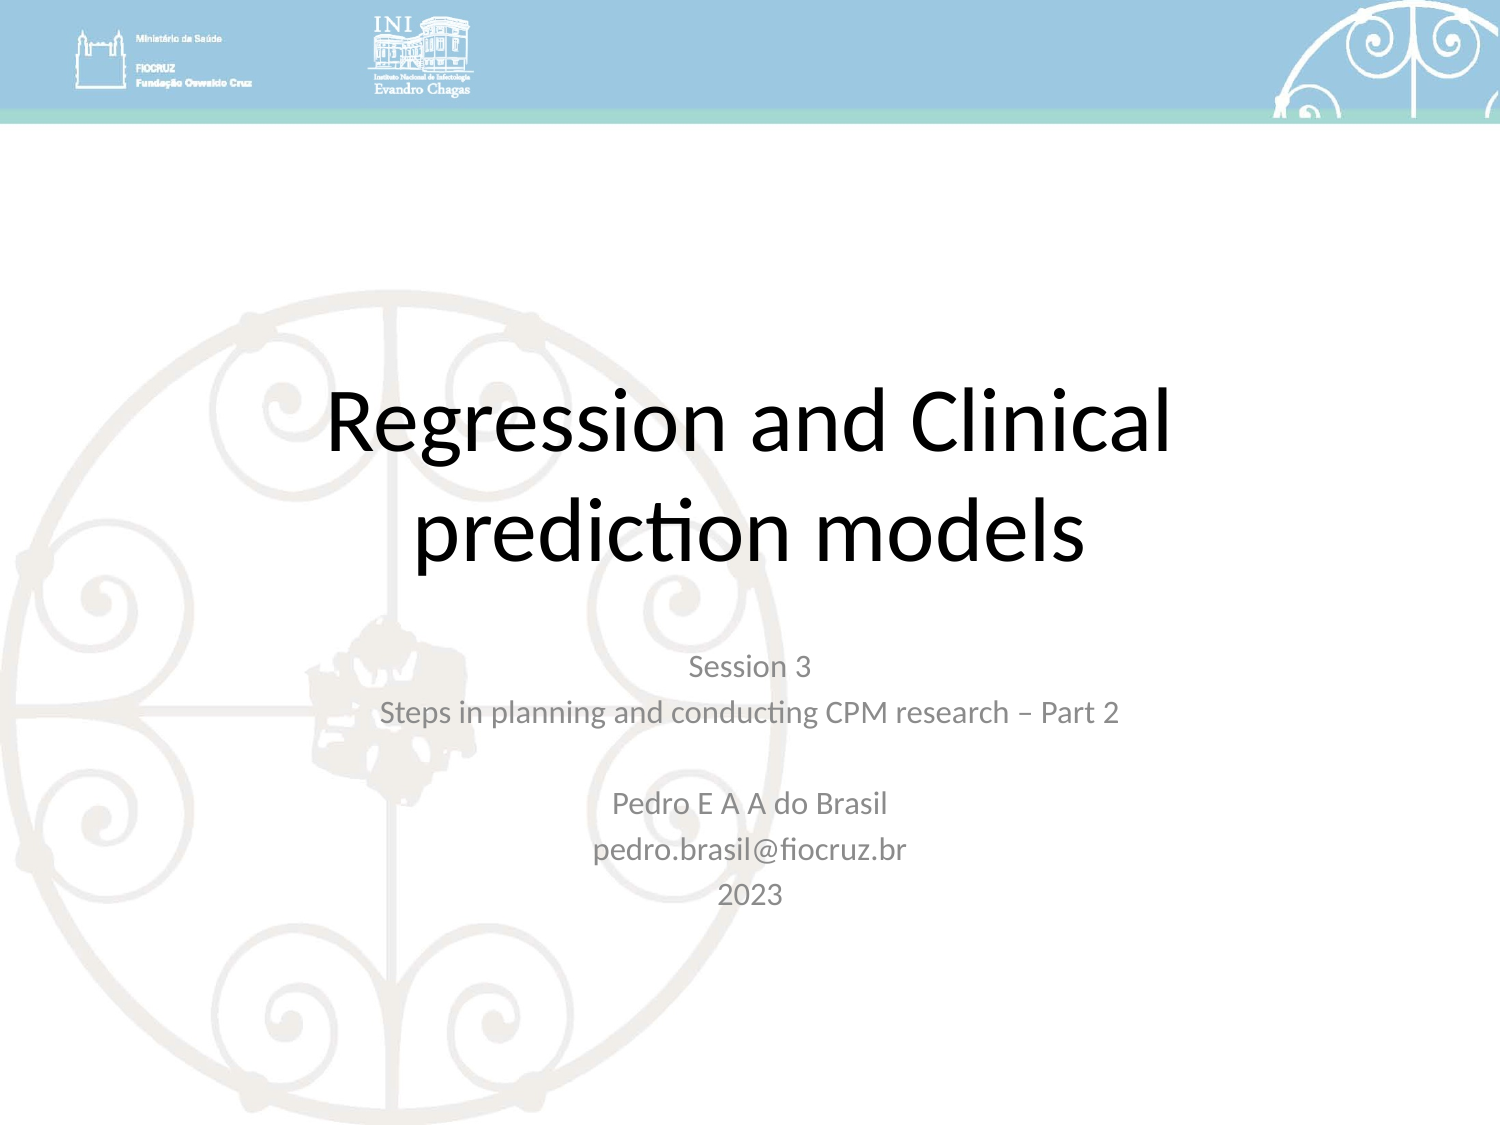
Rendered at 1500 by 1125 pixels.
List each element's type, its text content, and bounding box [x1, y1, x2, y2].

title Regression and Clinical prediction models [112, 349, 1388, 591]
subtitle Session 3 Steps in planning and conducting CPM research – Part 2 Pedro E A A do Brasil pedro.brasil@fiocruz.br 2023 [225, 637, 1275, 925]
picture [0, 0, 1500, 1125]
